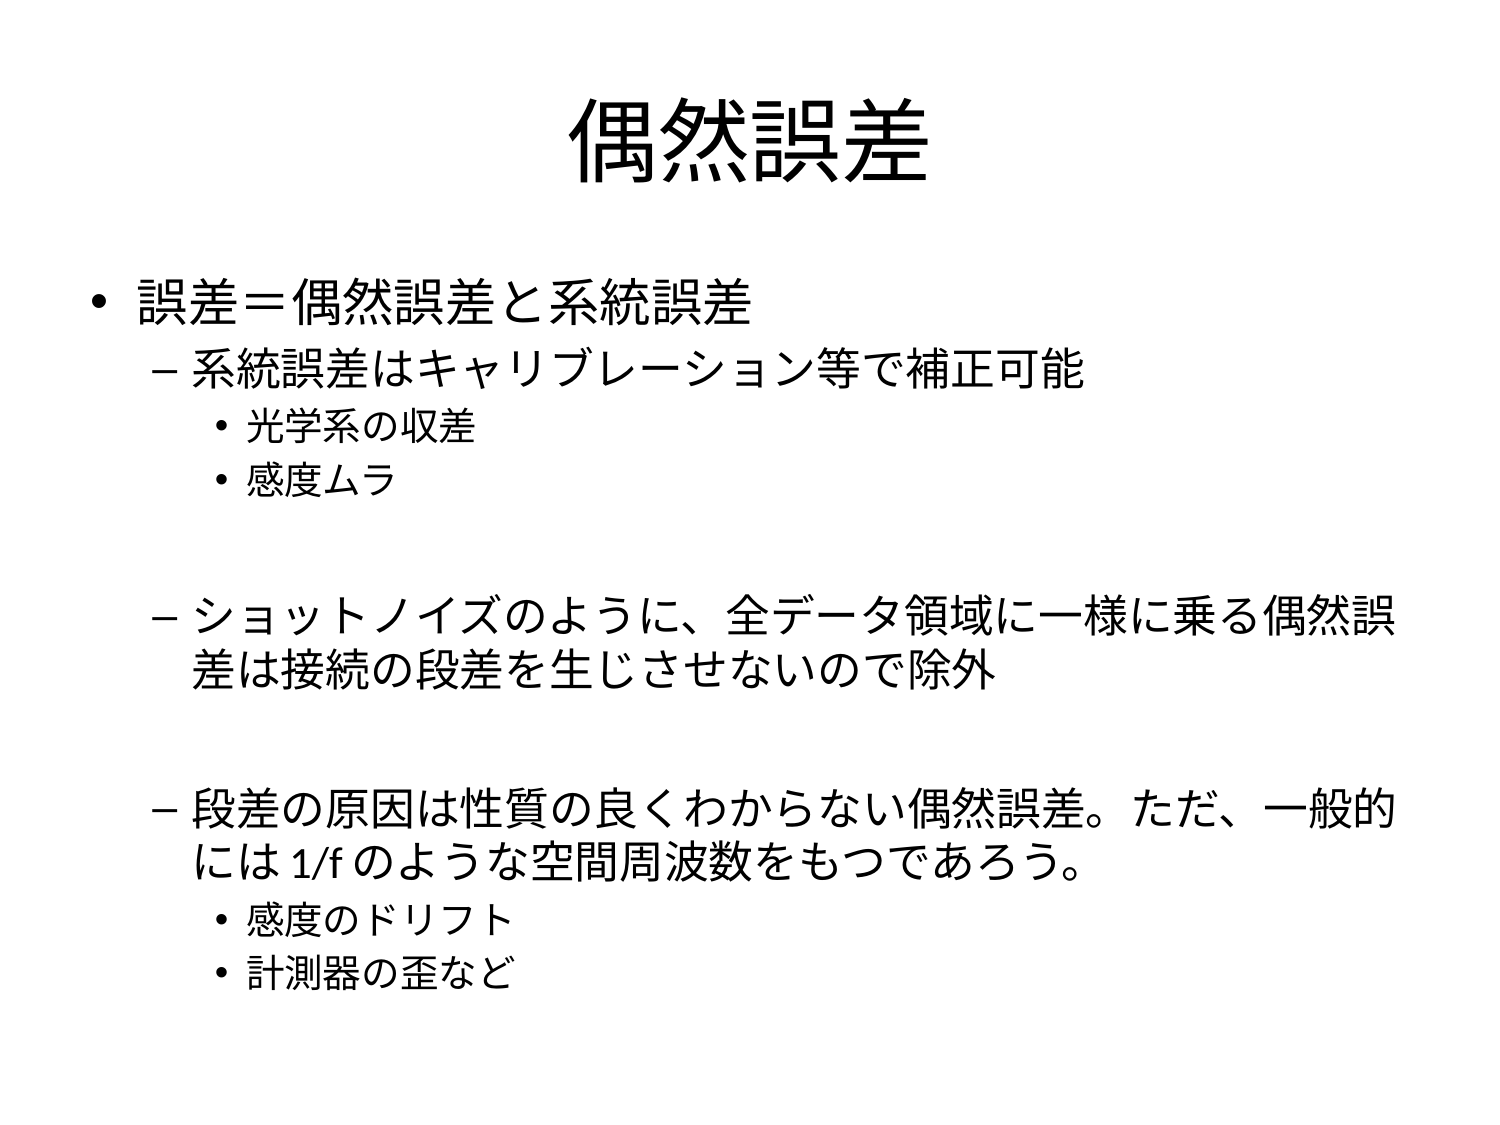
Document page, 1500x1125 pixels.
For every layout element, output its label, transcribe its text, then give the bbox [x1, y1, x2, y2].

title 偶然誤差 [75, 45, 1425, 233]
list 誤差＝偶然誤差と系統誤差 系統誤差はキャリブレーション等で補正可能 光学系の収差 感度ムラ ショットノイズのように、全データ領域に一様に乗る偶然誤差は接続の段差を生じさせないので除外 段差の原因は性質の良くわからない偶然誤差。ただ、一般的には1/fのような空間周波数をもつであろう。 感度のドリフト 計測器の歪など [75, 262, 1425, 1005]
